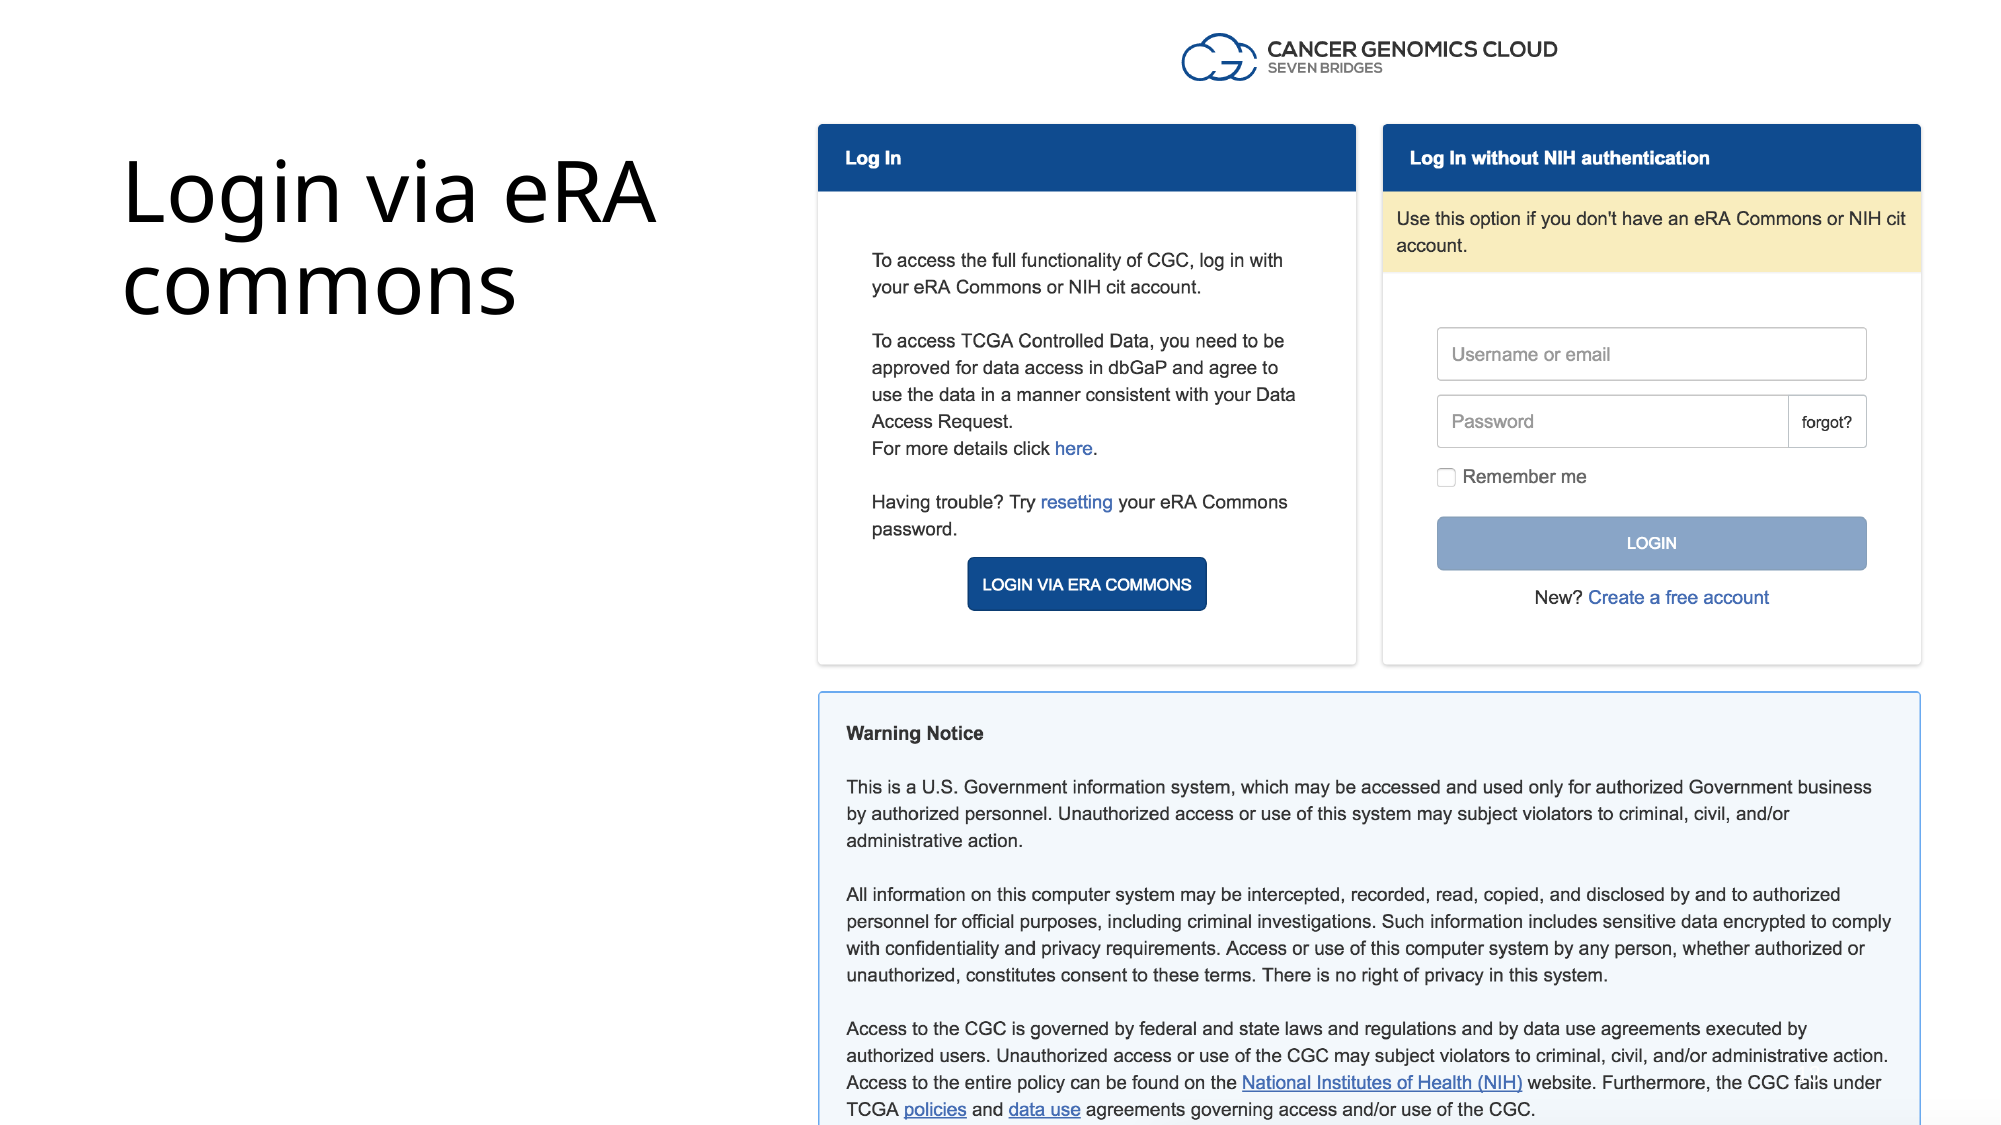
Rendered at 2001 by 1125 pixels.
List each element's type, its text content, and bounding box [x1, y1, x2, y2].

title Login via eRA commons [106, 103, 706, 379]
picture [760, 0, 2000, 1125]
